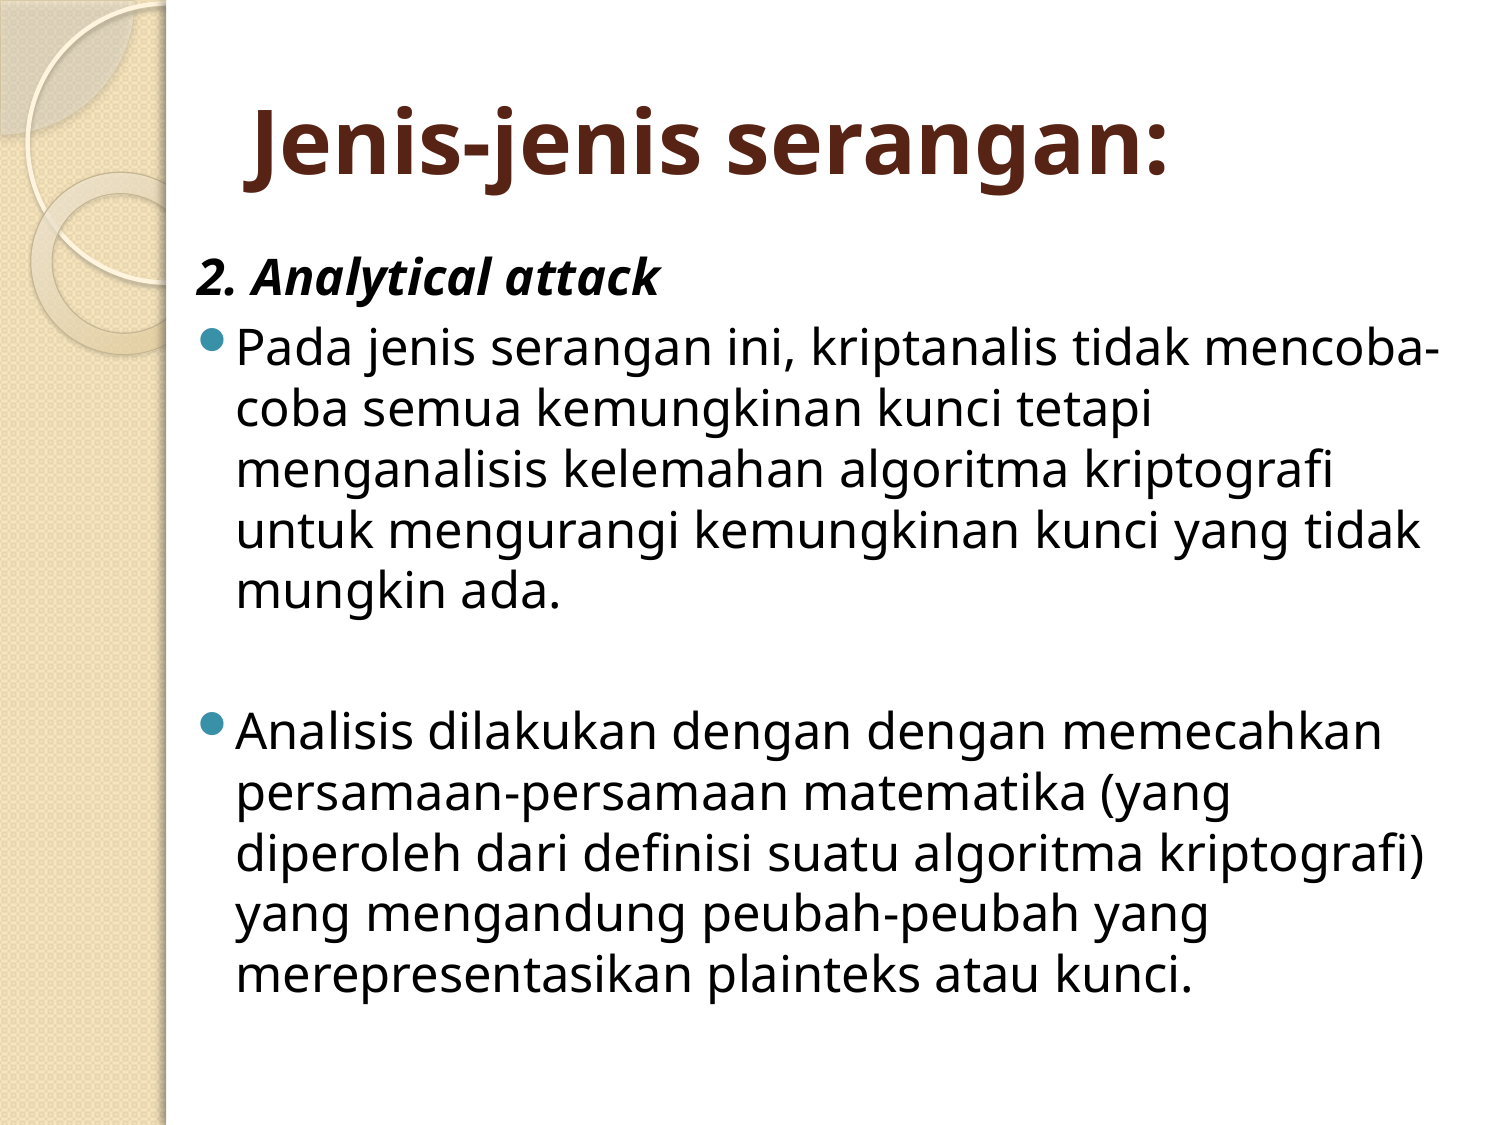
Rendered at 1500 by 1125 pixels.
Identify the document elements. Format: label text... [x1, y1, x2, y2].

title Jenis-jenis serangan: [235, 45, 1466, 233]
list 2. Analytical attack Pada jenis serangan ini, kriptanalis tidak mencoba-coba semua kemungkinan kunci tetapi menganalisis kelemahan algoritma kriptografi untuk mengurangi kemungkinan kunci yang tidak mungkin ada. Analisis dilakukan dengan dengan memecahkan persamaan-persamaan matematika (yang diperoleh dari definisi suatu algoritma kriptografi) yang mengandung peubah-peubah yang merepresentasikan plainteks atau kunci. [171, 237, 1466, 1025]
